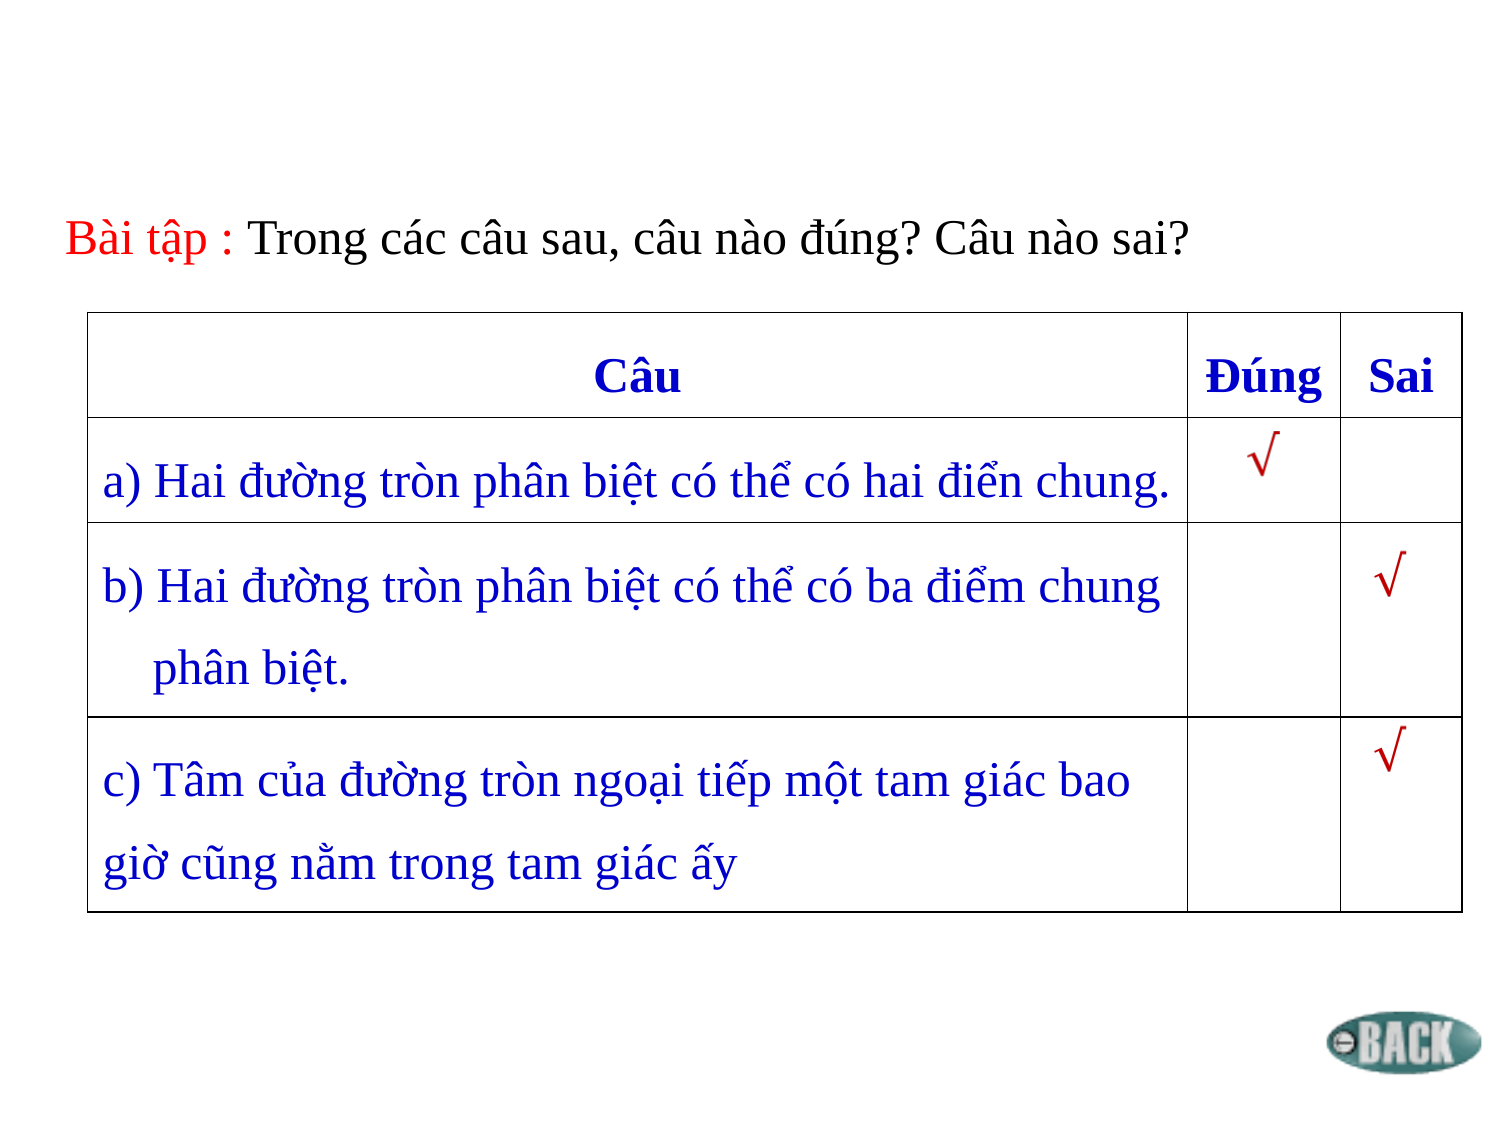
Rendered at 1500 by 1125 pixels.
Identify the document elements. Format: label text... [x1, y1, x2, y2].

picture [1312, 1007, 1500, 1083]
table_cell a) Hai đường tròn phân biệt có thể có hai điển chung. [88, 418, 1187, 522]
table_header Câu [88, 313, 1187, 417]
table_cell [1188, 523, 1340, 716]
table_cell b) Hai đường tròn phân biệt có thể có ba điểm chung phân biệt. [88, 523, 1187, 716]
table_header Đúng [1188, 313, 1340, 417]
table_cell [1341, 523, 1461, 716]
text_box [1351, 712, 1425, 788]
table_cell [1188, 418, 1340, 522]
text_box [1224, 417, 1299, 493]
text_box [1351, 537, 1425, 613]
table_cell c) Tâm của đường tròn ngoại tiếp một tam giác bao giờ cũng nằm trong tam giác ấy [88, 718, 1187, 911]
table_cell [1341, 418, 1461, 522]
text_box Bài tập : Trong các câu sau, câu nào đúng? Câu nào sai? [50, 197, 1500, 273]
table_header Sai [1341, 313, 1461, 417]
table_cell [1188, 718, 1340, 911]
table_cell [1341, 718, 1461, 911]
